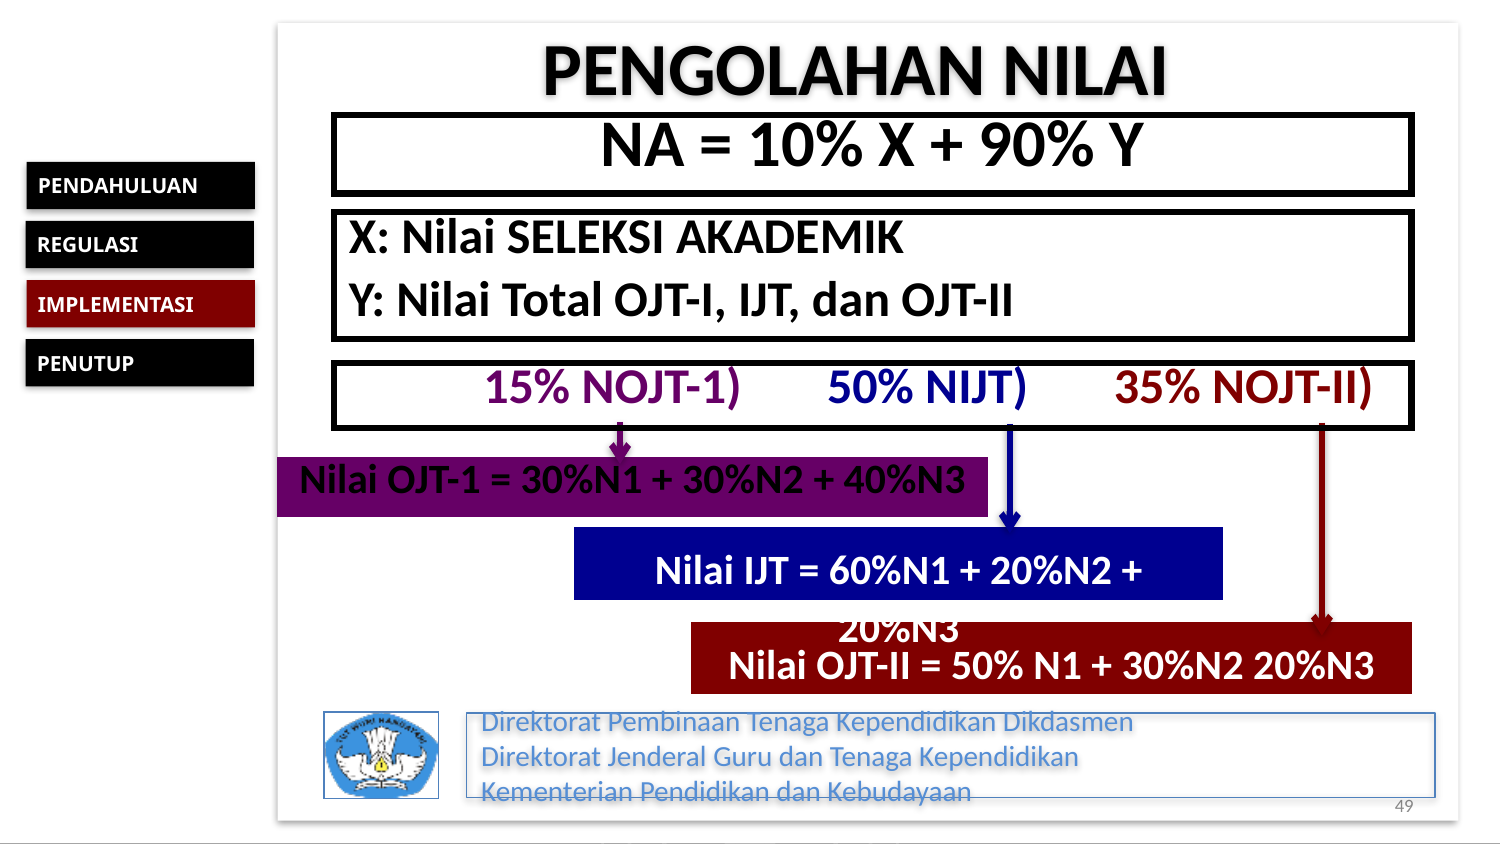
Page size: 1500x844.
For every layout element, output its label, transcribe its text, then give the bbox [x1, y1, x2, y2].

text_box PENGOLAHAN NILAI [371, 31, 1341, 114]
text_box Nilai IJT = 60%N1 + 20%N2 + 20%N3 [574, 528, 1223, 599]
text_box X: Nilai SELEKSI AKADEMIK Y: Nilai Total OJT-I, IJT, dan OJT-II [333, 212, 1412, 340]
text_box Nilai OJT-1 = 30%N1 + 30%N2 + 40%N3 [277, 457, 988, 517]
text_box Y = (15% NOJT-1) + (50% NIJT) + (35% NOJT-II) [333, 362, 1412, 428]
text_box NA = 10% X + 90% Y [333, 114, 1412, 194]
text_box IMPLEMENTASI [26, 280, 255, 328]
text_box REGULASI [25, 220, 254, 269]
text_box PENUTUP [25, 339, 254, 387]
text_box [324, 712, 1436, 798]
text_box PENDAHULUAN [26, 161, 255, 210]
text_box Nilai OJT-II = 50% N1 + 30%N2 20%N3 [691, 622, 1412, 694]
